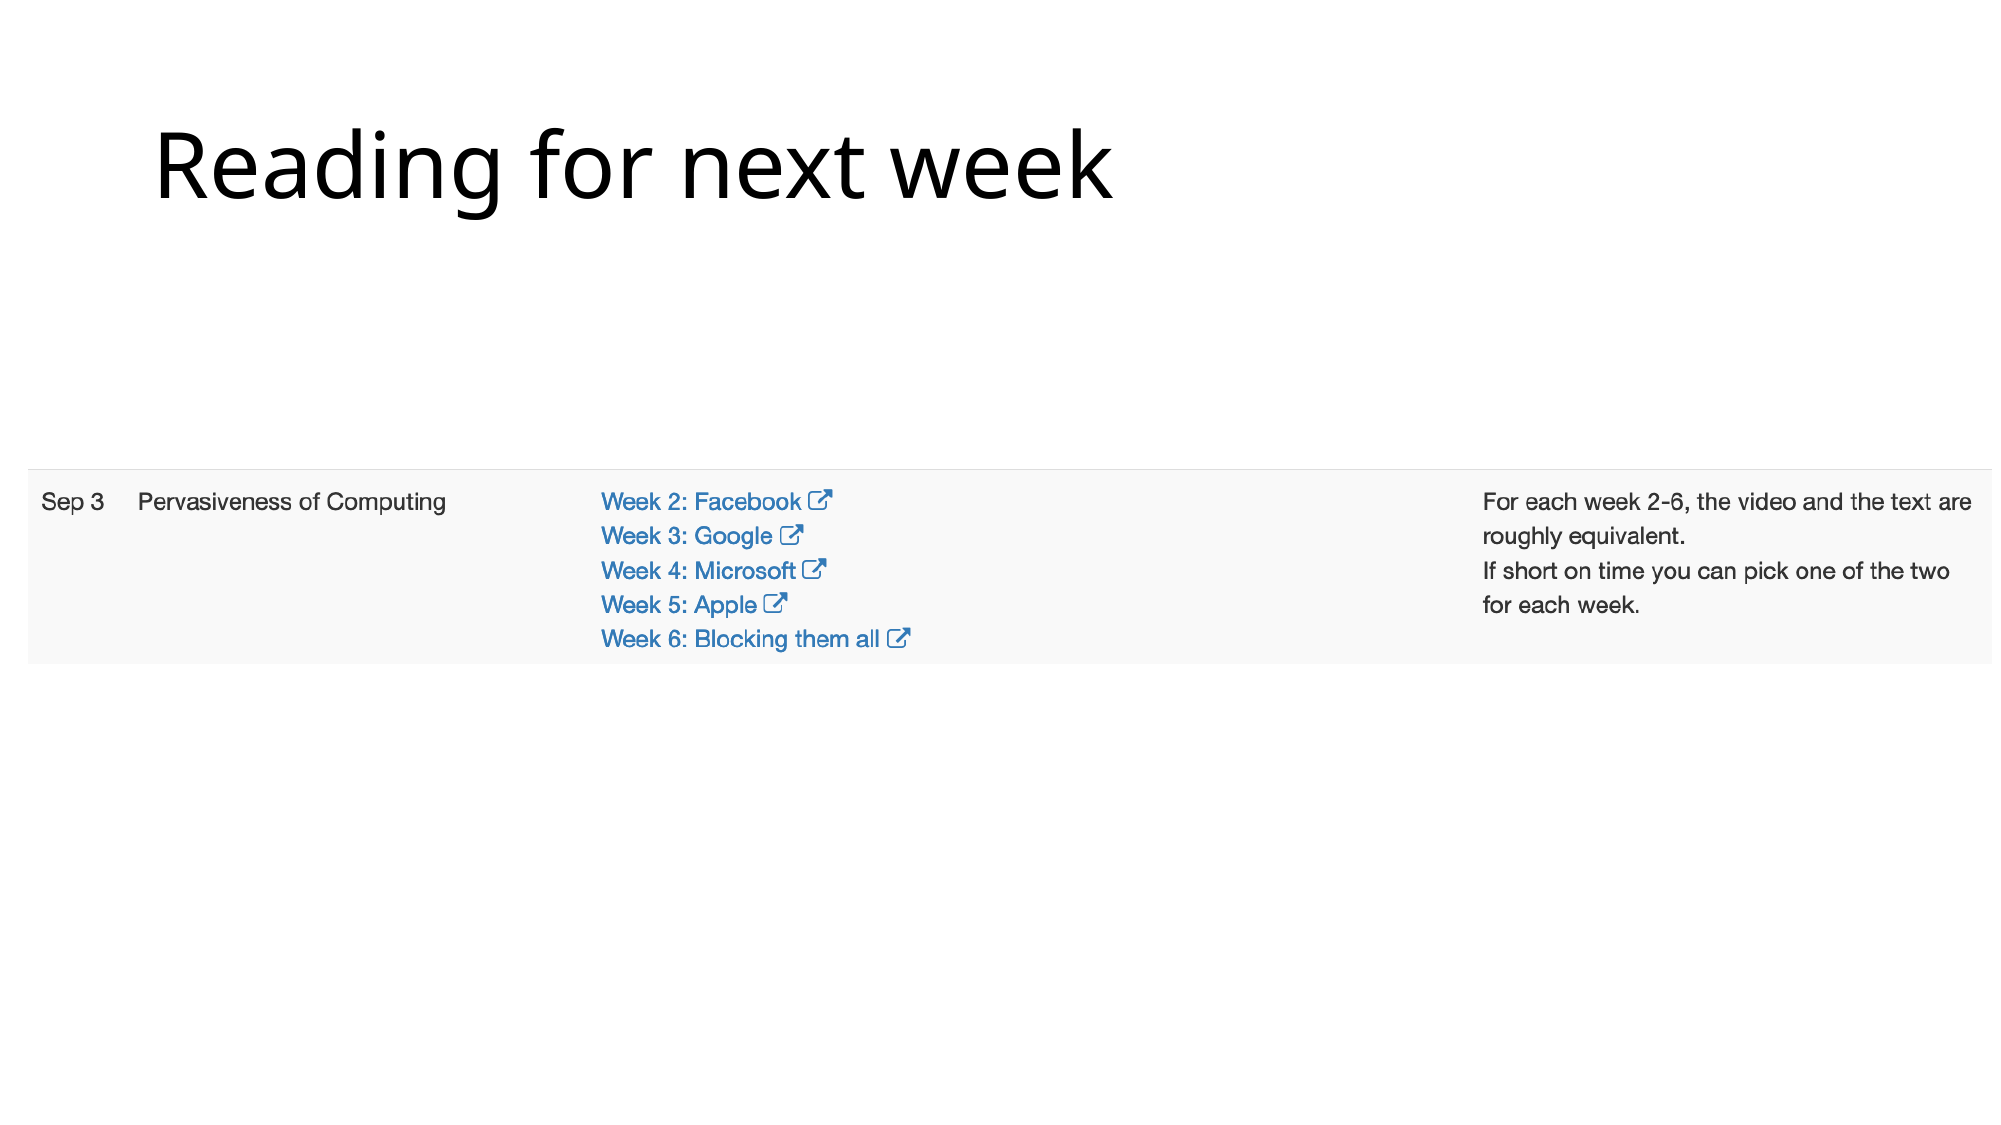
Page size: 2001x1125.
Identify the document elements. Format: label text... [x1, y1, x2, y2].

title Reading for next week [137, 59, 1863, 278]
picture [0, 461, 2000, 664]
